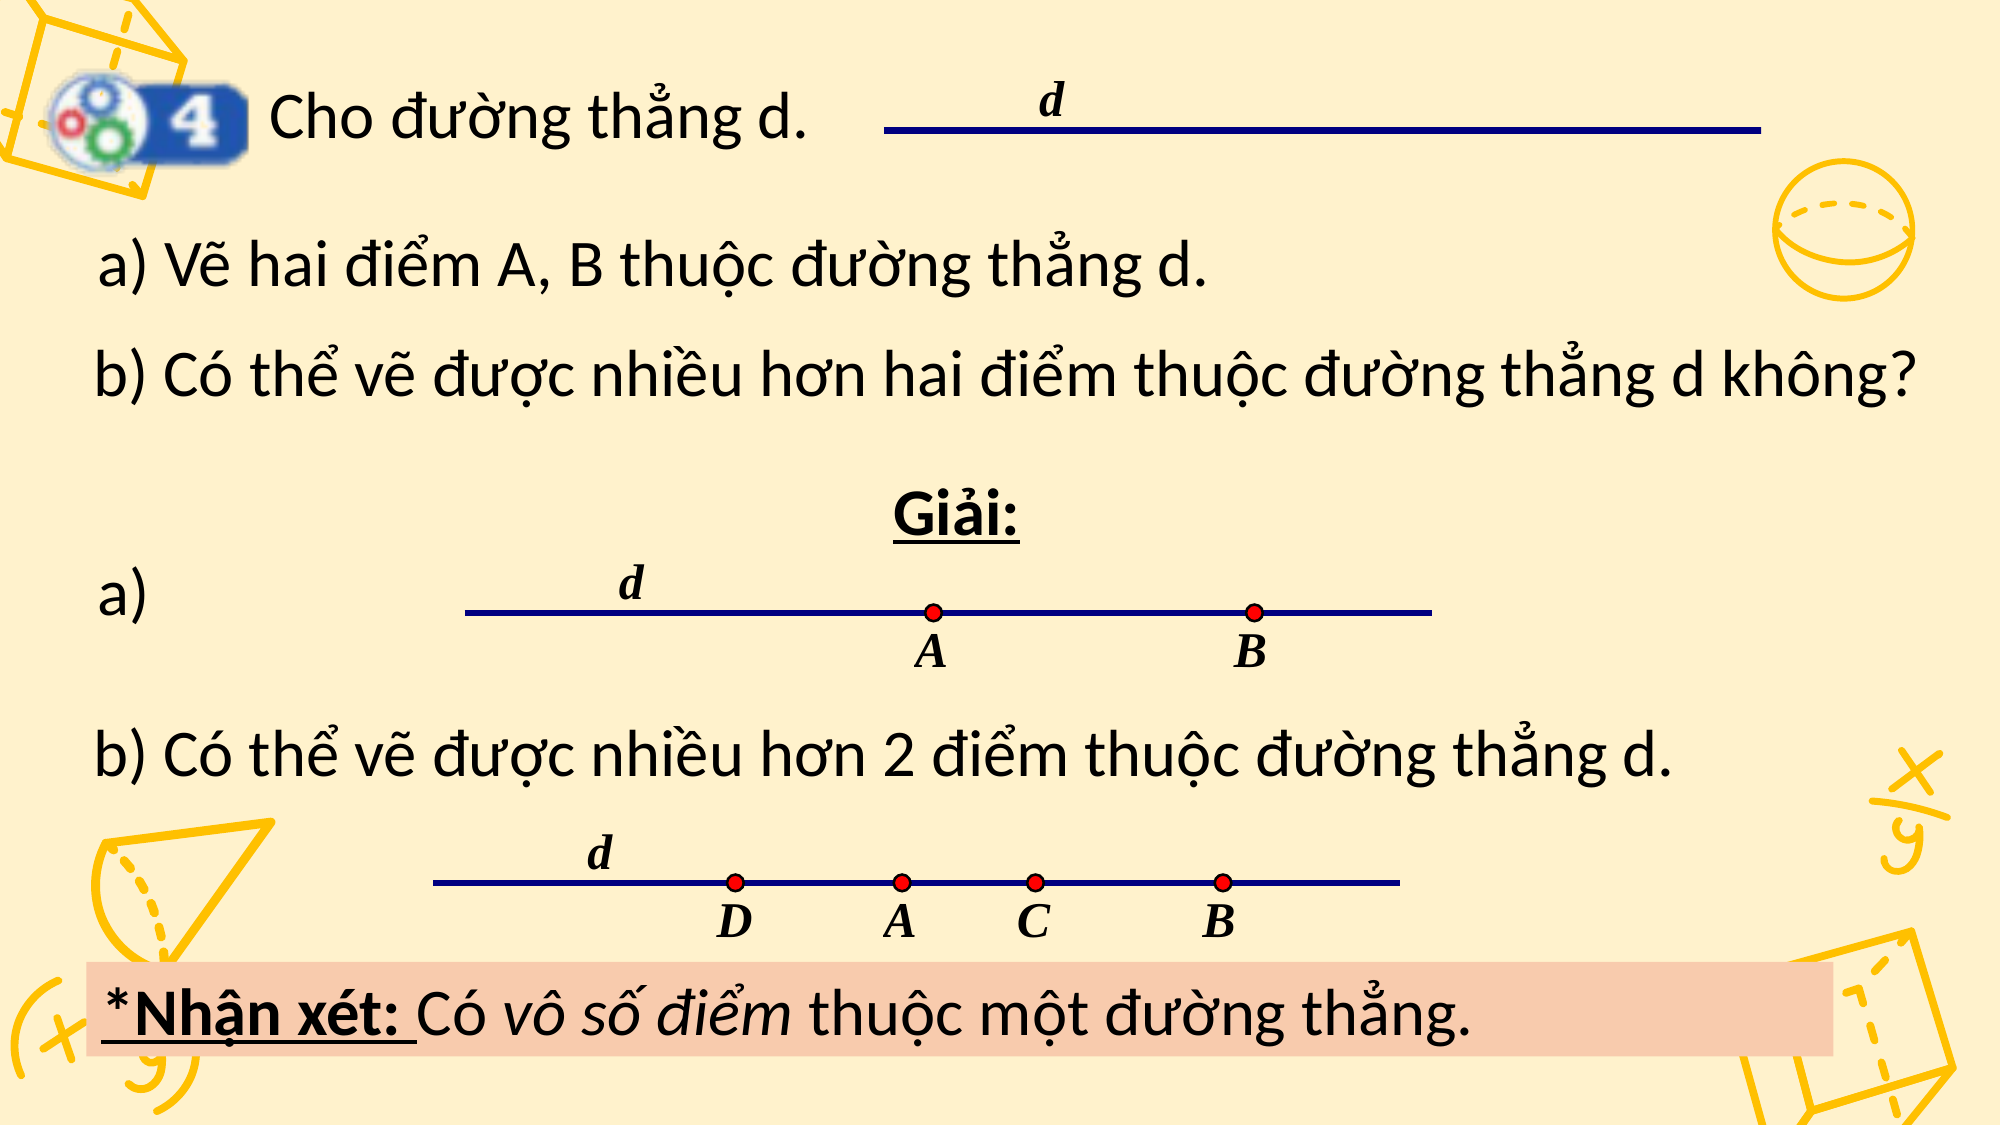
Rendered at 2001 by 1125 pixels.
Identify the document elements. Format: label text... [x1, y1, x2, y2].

text_box b) Có thể vẽ được nhiều hơn hai điểm thuộc đường thẳng d không? [78, 306, 2000, 418]
picture [412, 803, 1421, 973]
picture [862, 50, 1762, 166]
text_box a) Vẽ hai điểm A, B thuộc đường thẳng d. [82, 211, 1834, 306]
text_box b) Có thể vẽ được nhiều hơn 2 điểm thuộc đường thẳng d. [78, 702, 1946, 798]
picture [20, 49, 260, 181]
text_box *Nhận xét: Có vô số điểm thuộc một đường thẳng. [86, 961, 1834, 1057]
text_box a) [82, 541, 279, 636]
picture [443, 533, 1453, 703]
text_box Cho đường thẳng d. [260, 64, 862, 160]
text_box Giải: [783, 461, 1131, 533]
